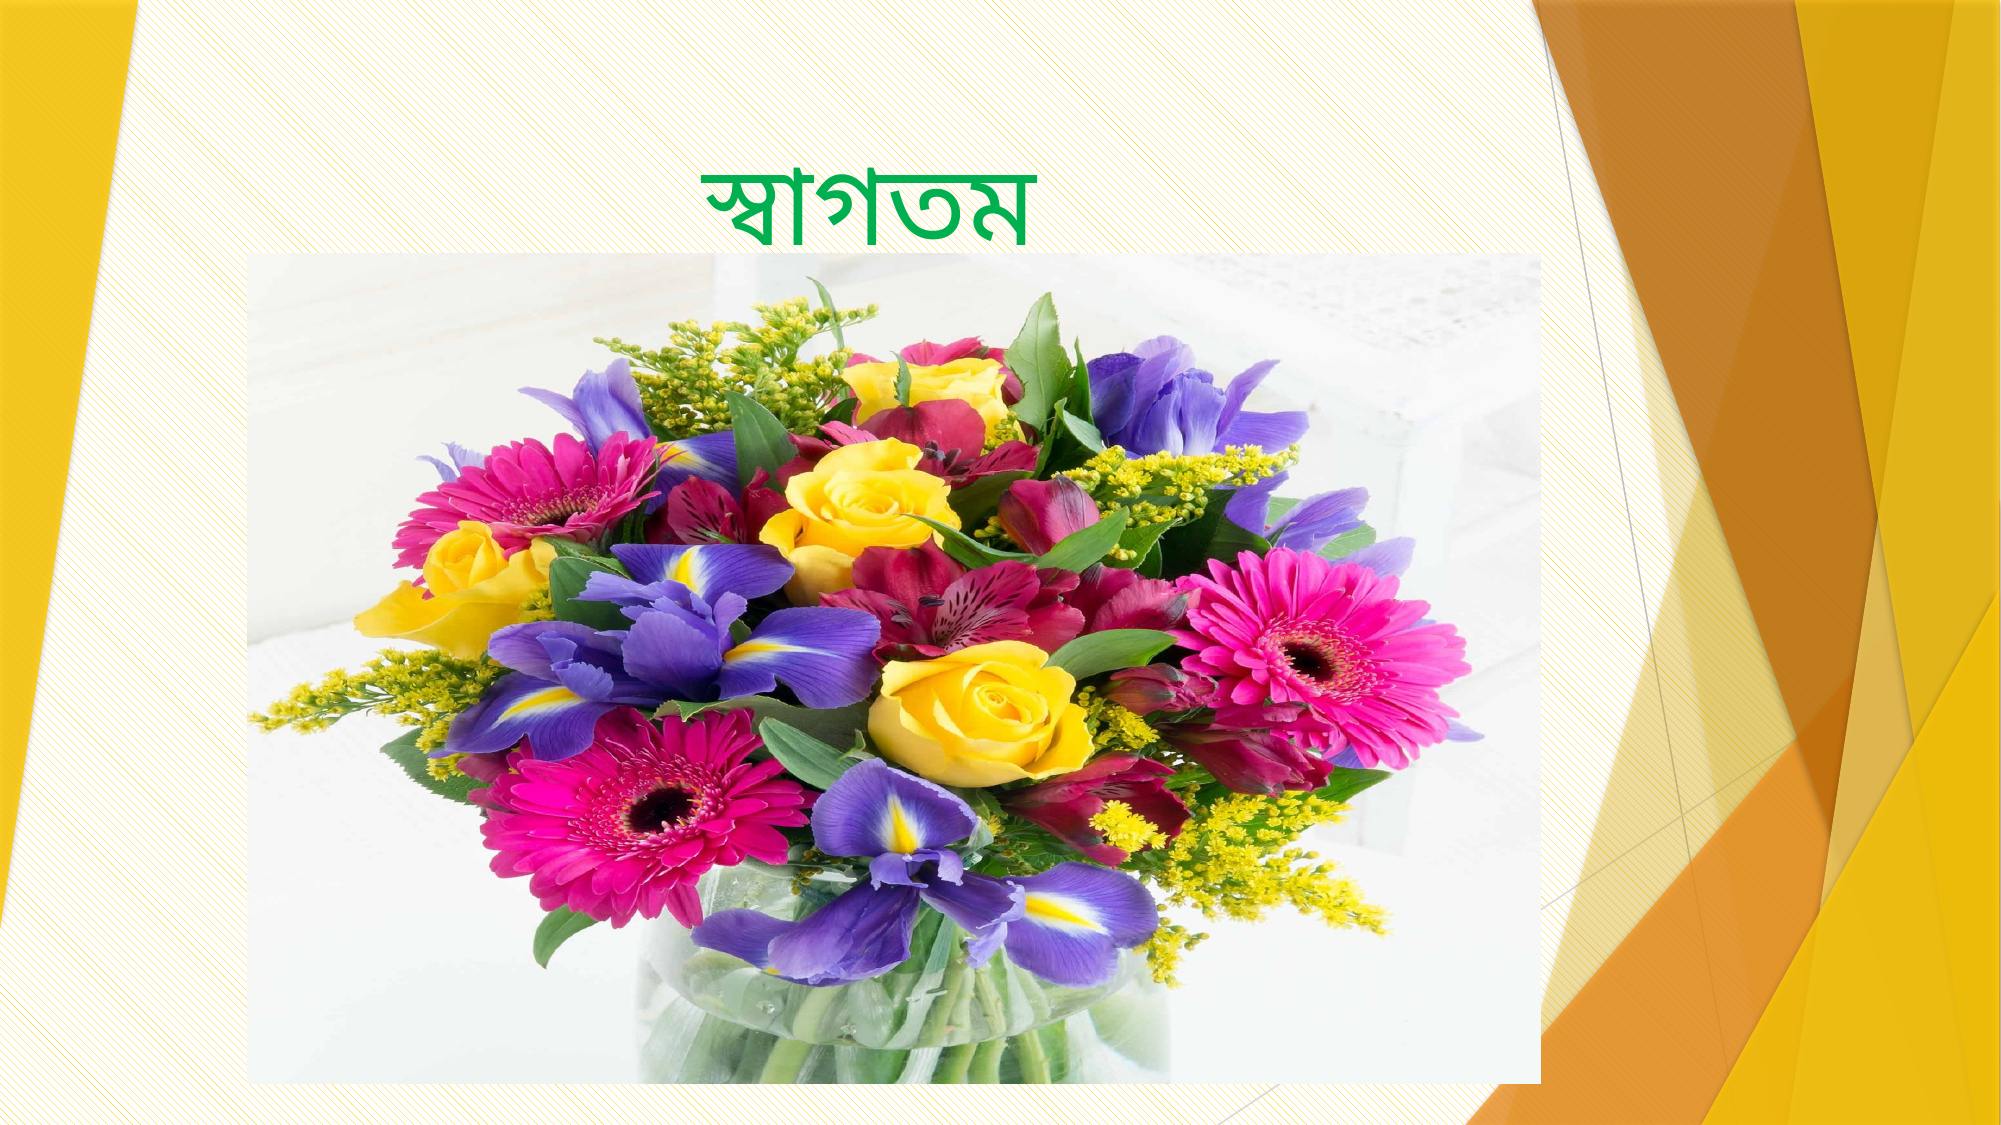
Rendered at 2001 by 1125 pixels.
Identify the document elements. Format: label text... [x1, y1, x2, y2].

title স্বাগতম [247, 65, 1522, 252]
picture [246, 253, 1541, 1085]
